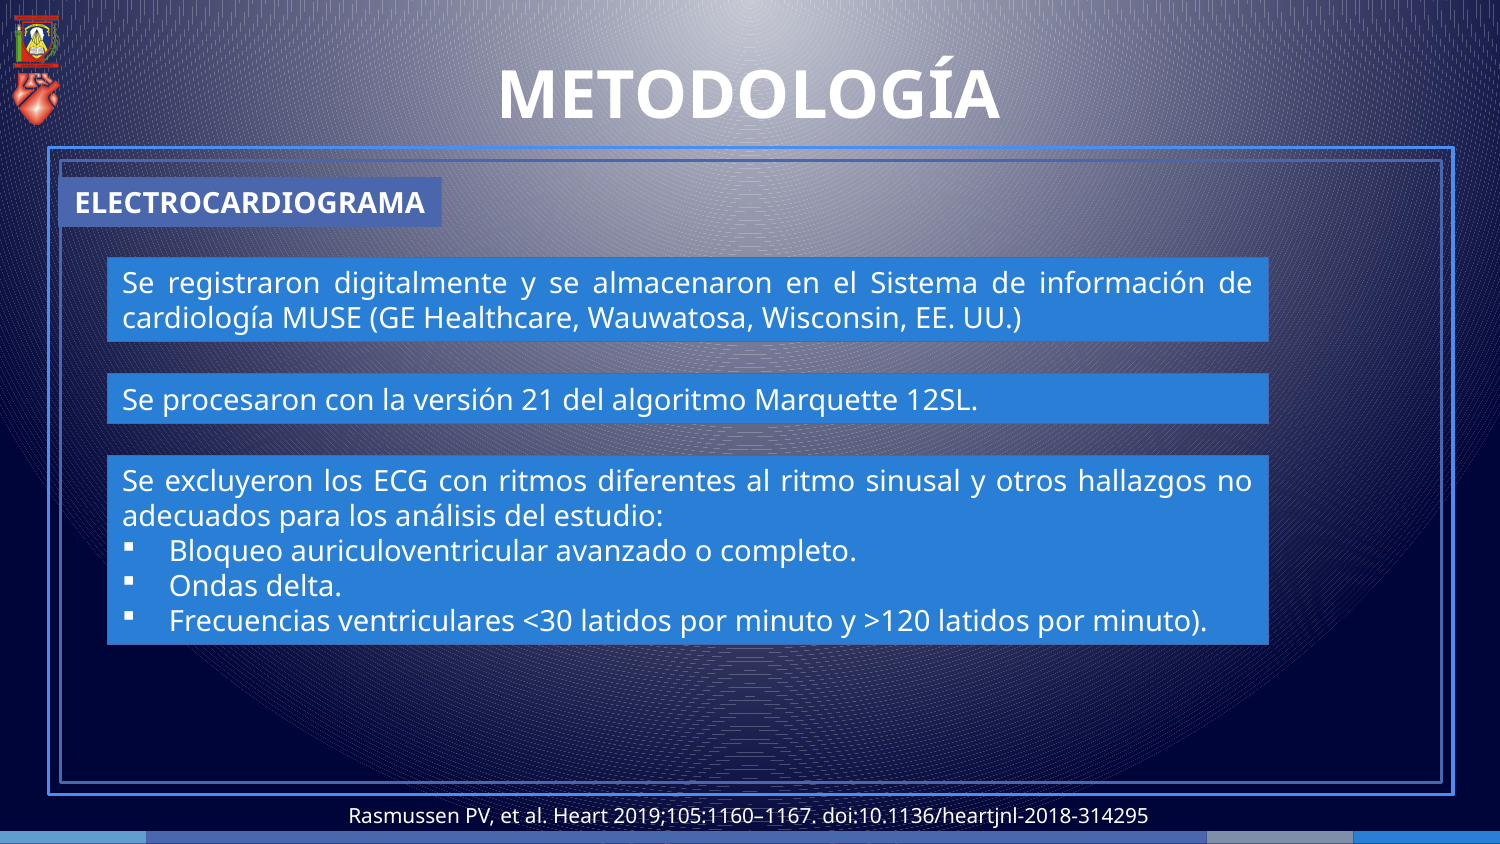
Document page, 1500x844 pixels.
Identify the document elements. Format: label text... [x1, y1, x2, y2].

picture [12, 73, 60, 125]
text_box Rasmussen PV, et al. Heart 2019;105:1160–1167. doi:10.1136/heartjnl-2018-314295 [328, 796, 1169, 835]
text_box ELECTROCARDIOGRAMA [58, 177, 442, 227]
text_box Se procesaron con la versión 21 del algoritmo Marquette 12SL. [107, 373, 1269, 424]
text_box METODOLOGÍA [58, 36, 1439, 146]
text_box Se registraron digitalmente y se almacenaron en el Sistema de información de cardiología MUSE (GE Healthcare, Wauwatosa, Wisconsin, EE. UU.) [107, 257, 1269, 342]
picture [11, 15, 59, 68]
text_box Se excluyeron los ECG con ritmos diferentes al ritmo sinusal y otros hallazgos no adecuados para los análisis del estudio: Bloqueo auriculoventricular avanzado o completo. Ondas delta. Frecuencias ventriculares <30 latidos por minuto y >120 latidos por minuto). [107, 455, 1269, 645]
text_box [47, 146, 1455, 796]
